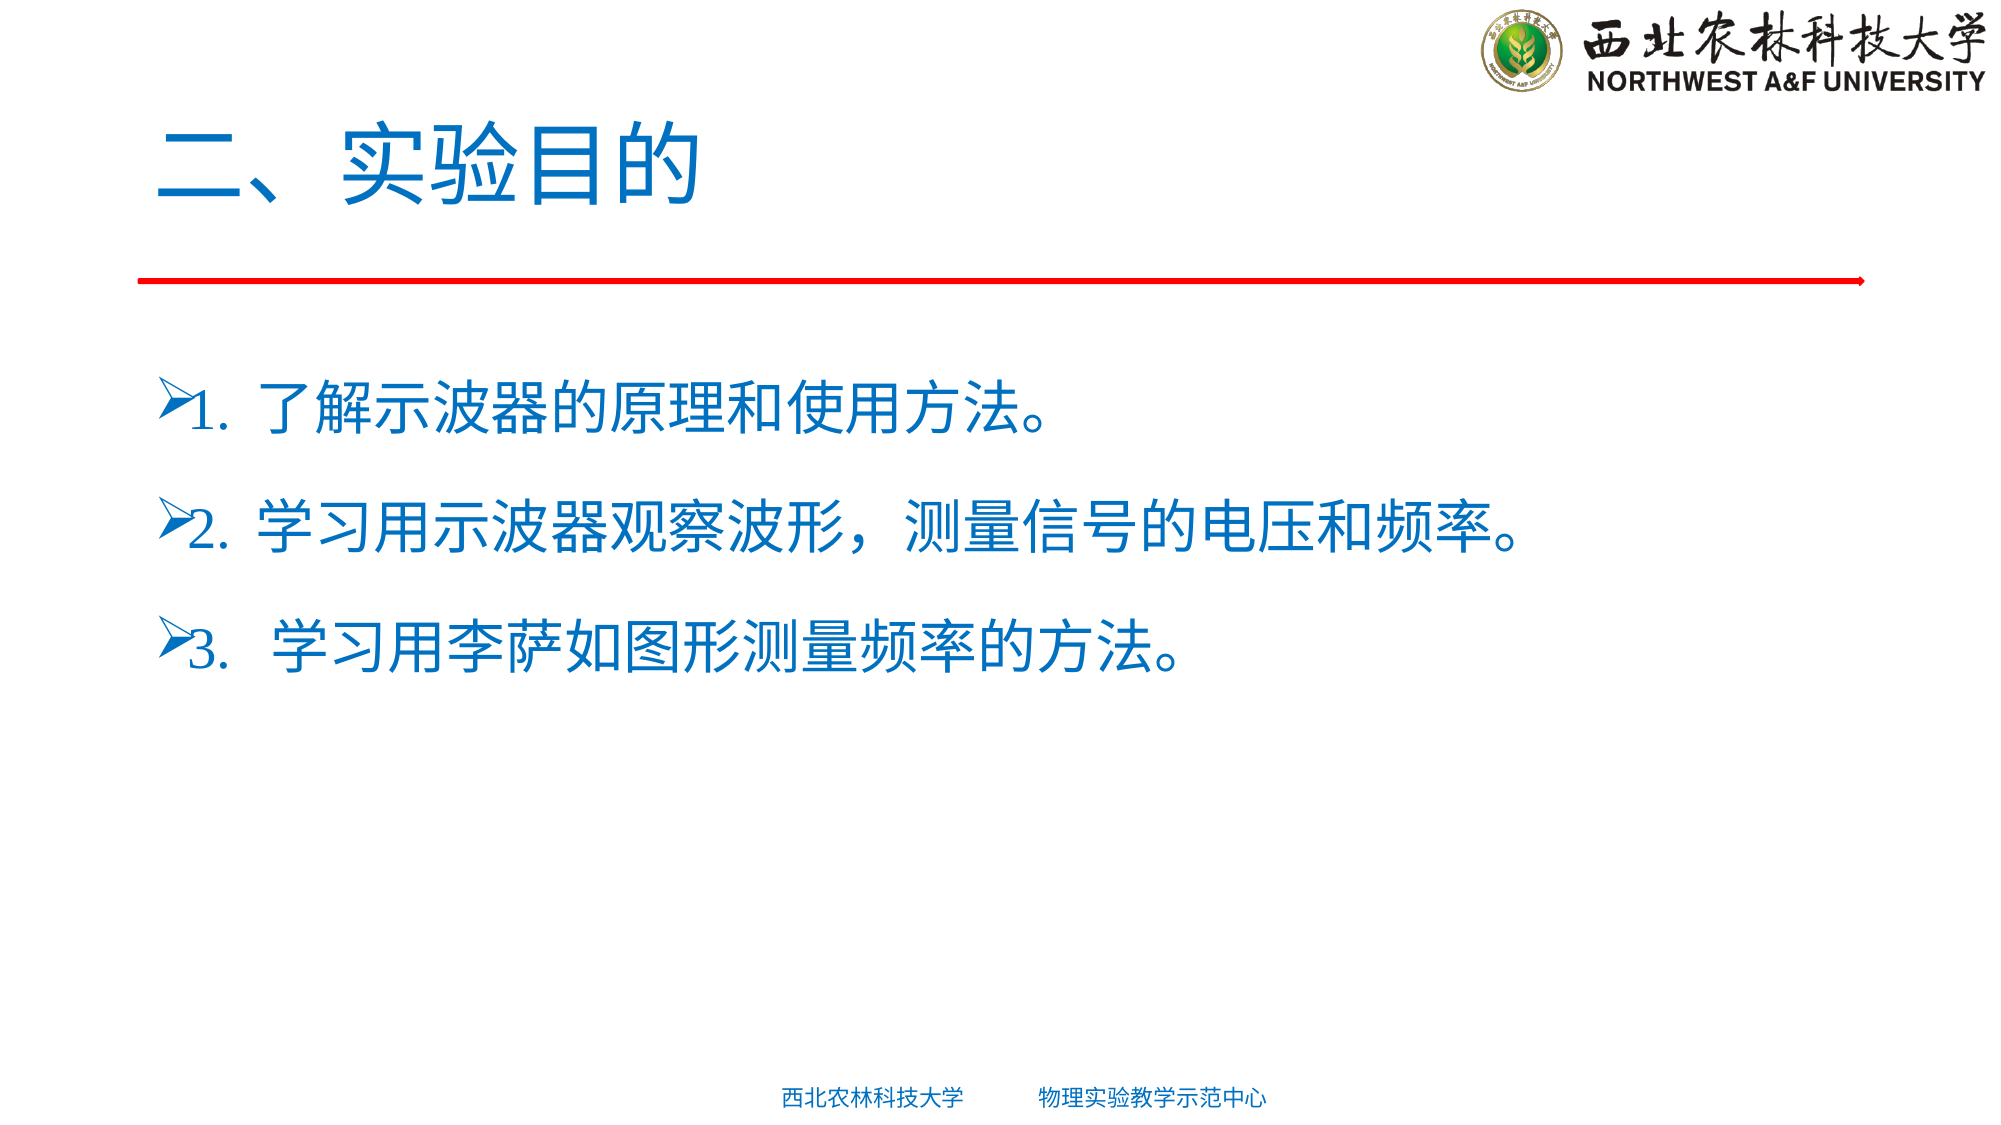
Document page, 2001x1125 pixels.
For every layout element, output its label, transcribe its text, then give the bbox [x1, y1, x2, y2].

picture [1468, 0, 2000, 100]
title 二、实验目的 [138, 60, 1864, 278]
list 1. 了解示波器的原理和使用方法。 2. 学习用示波器观察波形，测量信号的电压和频率。 3. 学习用李萨如图形测量频率的方法。 [138, 327, 1877, 691]
